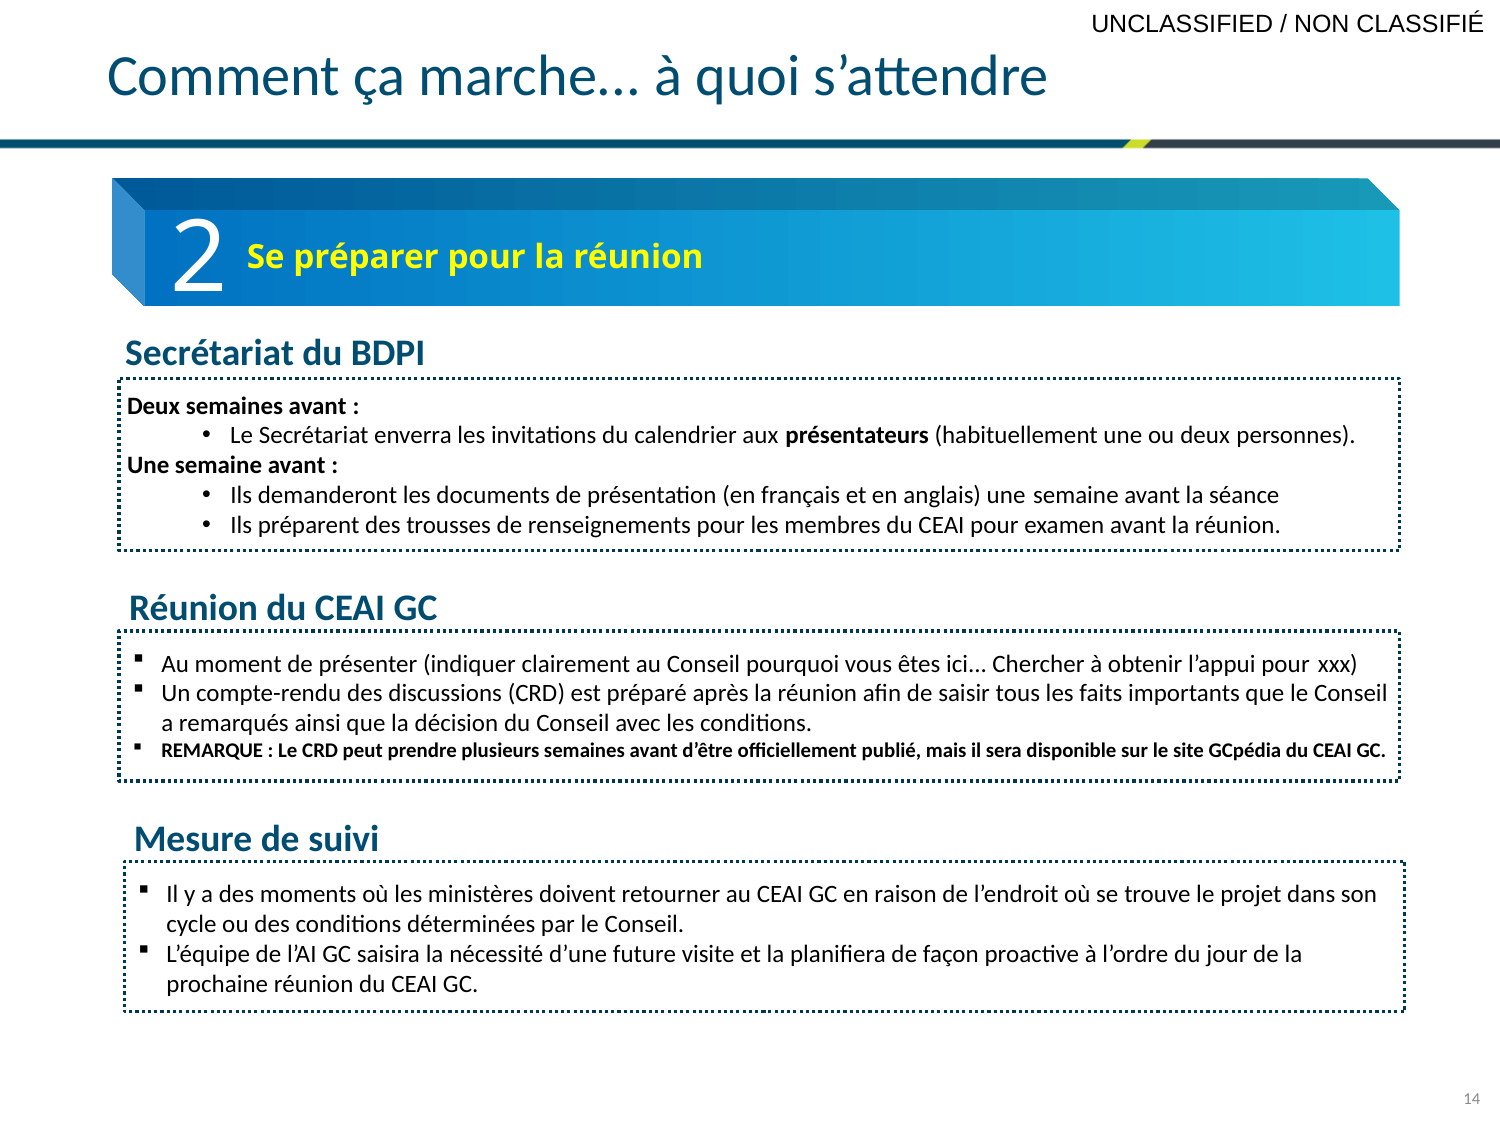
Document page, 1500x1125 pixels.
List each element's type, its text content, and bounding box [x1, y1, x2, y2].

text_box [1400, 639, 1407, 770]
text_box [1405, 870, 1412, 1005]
text_box [122, 859, 1407, 1014]
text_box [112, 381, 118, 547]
text_box Secrétariat du BDPI [110, 328, 441, 381]
text_box [117, 376, 1402, 553]
text_box Mesure de suivi [118, 806, 395, 866]
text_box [112, 178, 1400, 321]
title Comment ça marche... à quoi s’attendre [92, 29, 1371, 118]
text_box Réunion du CEAI GC [114, 575, 462, 636]
text_box [117, 629, 1402, 783]
picture [0, 0, 1500, 1125]
slide_number 14 [1422, 1076, 1496, 1121]
